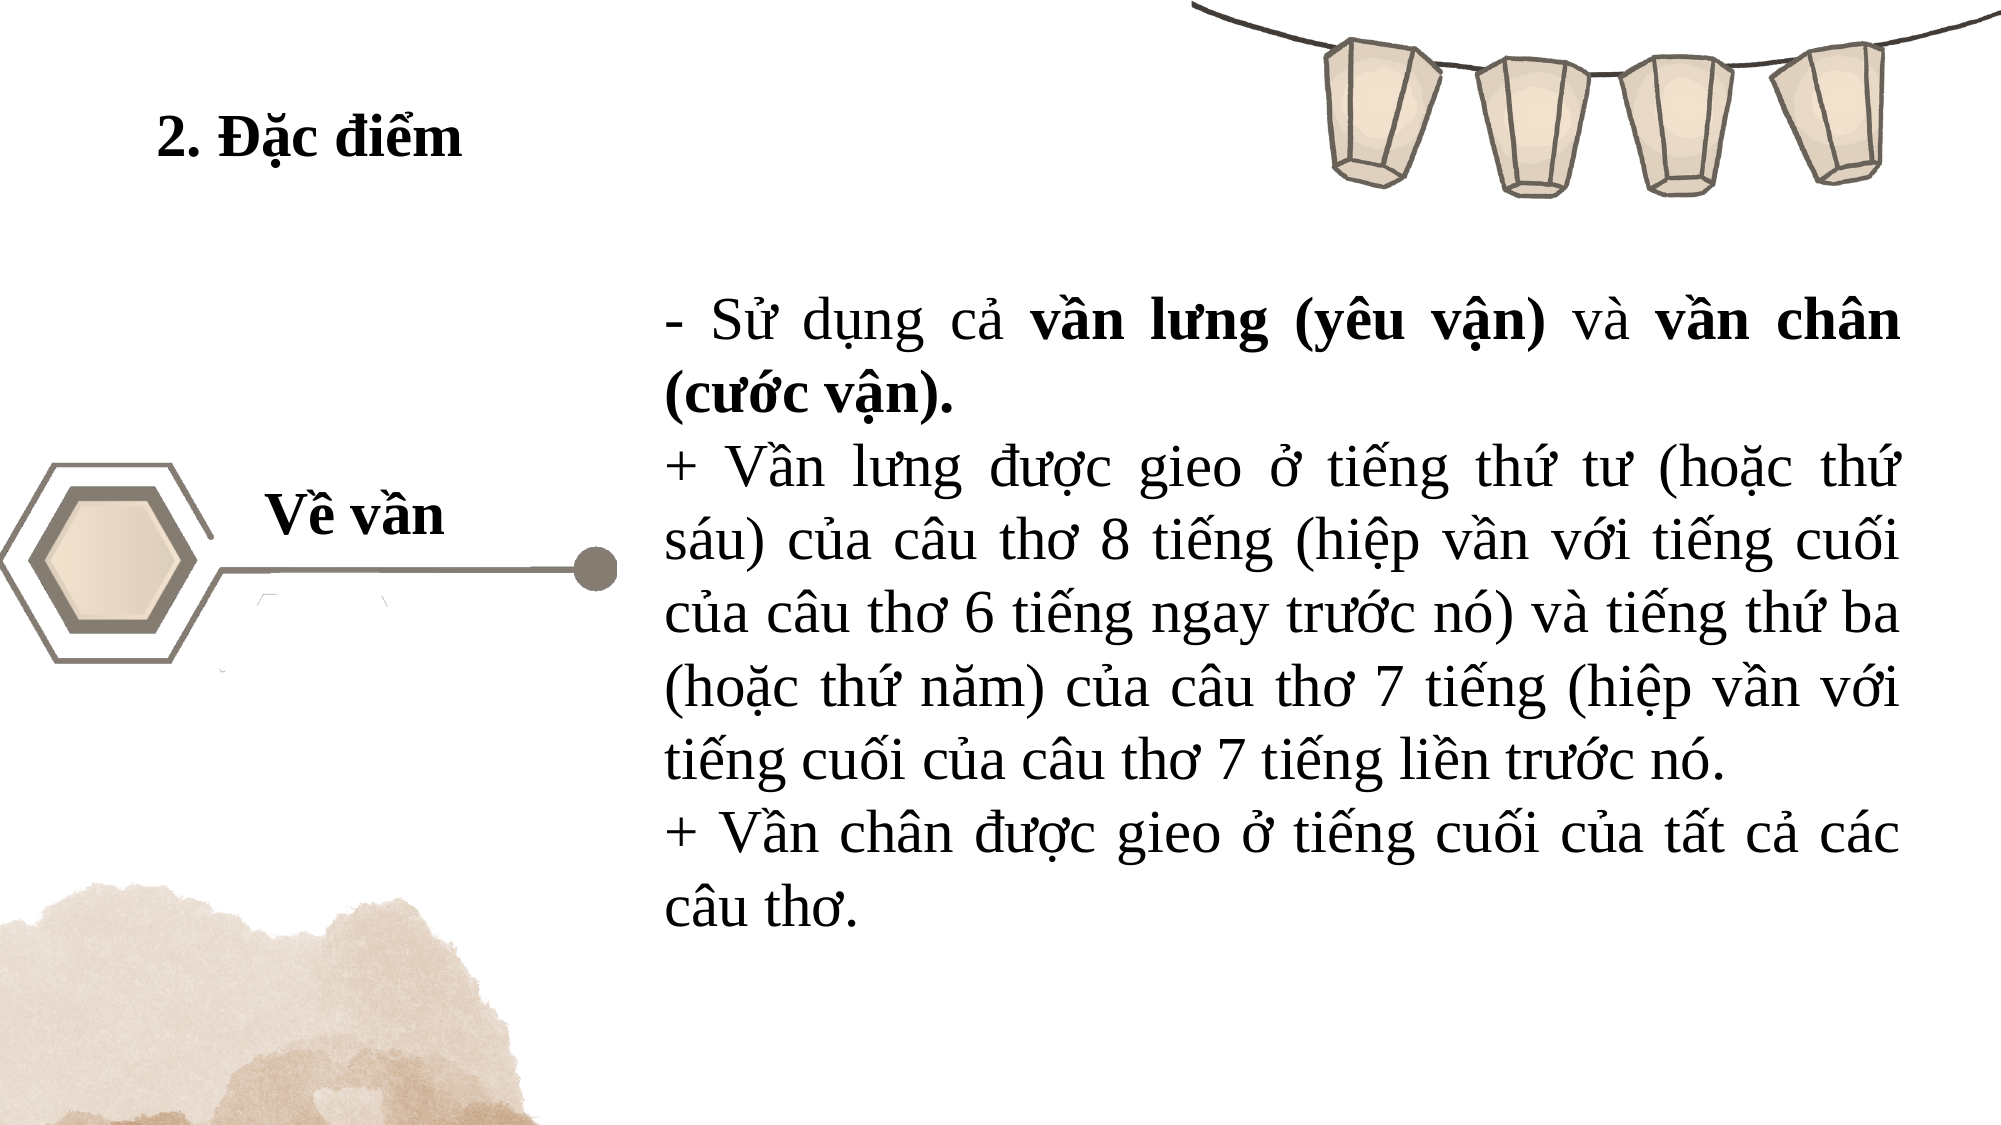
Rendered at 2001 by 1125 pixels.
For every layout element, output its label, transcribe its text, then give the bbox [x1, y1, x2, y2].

text_box - Sử dụng cả vần lưng (yêu vận) và vần chân (cước vận). + Vần lưng được gieo ở tiếng thứ tư (hoặc thứ sáu) của câu thơ 8 tiếng (hiệp vần với tiếng cuối của câu thơ 6 tiếng ngay trước nó) và tiếng thứ ba (hoặc thứ năm) của câu thơ 7 tiếng (hiệp vần với tiếng cuối của câu thơ 7 tiếng liền trước nó. + Vần chân được gieo ở tiếng cuối của tất cả các câu thơ. [650, 270, 1917, 946]
text_box [1191, 0, 2000, 199]
text_box [0, 879, 664, 1125]
picture [0, 462, 617, 689]
text_box 2. Đặc điểm [141, 87, 1191, 176]
